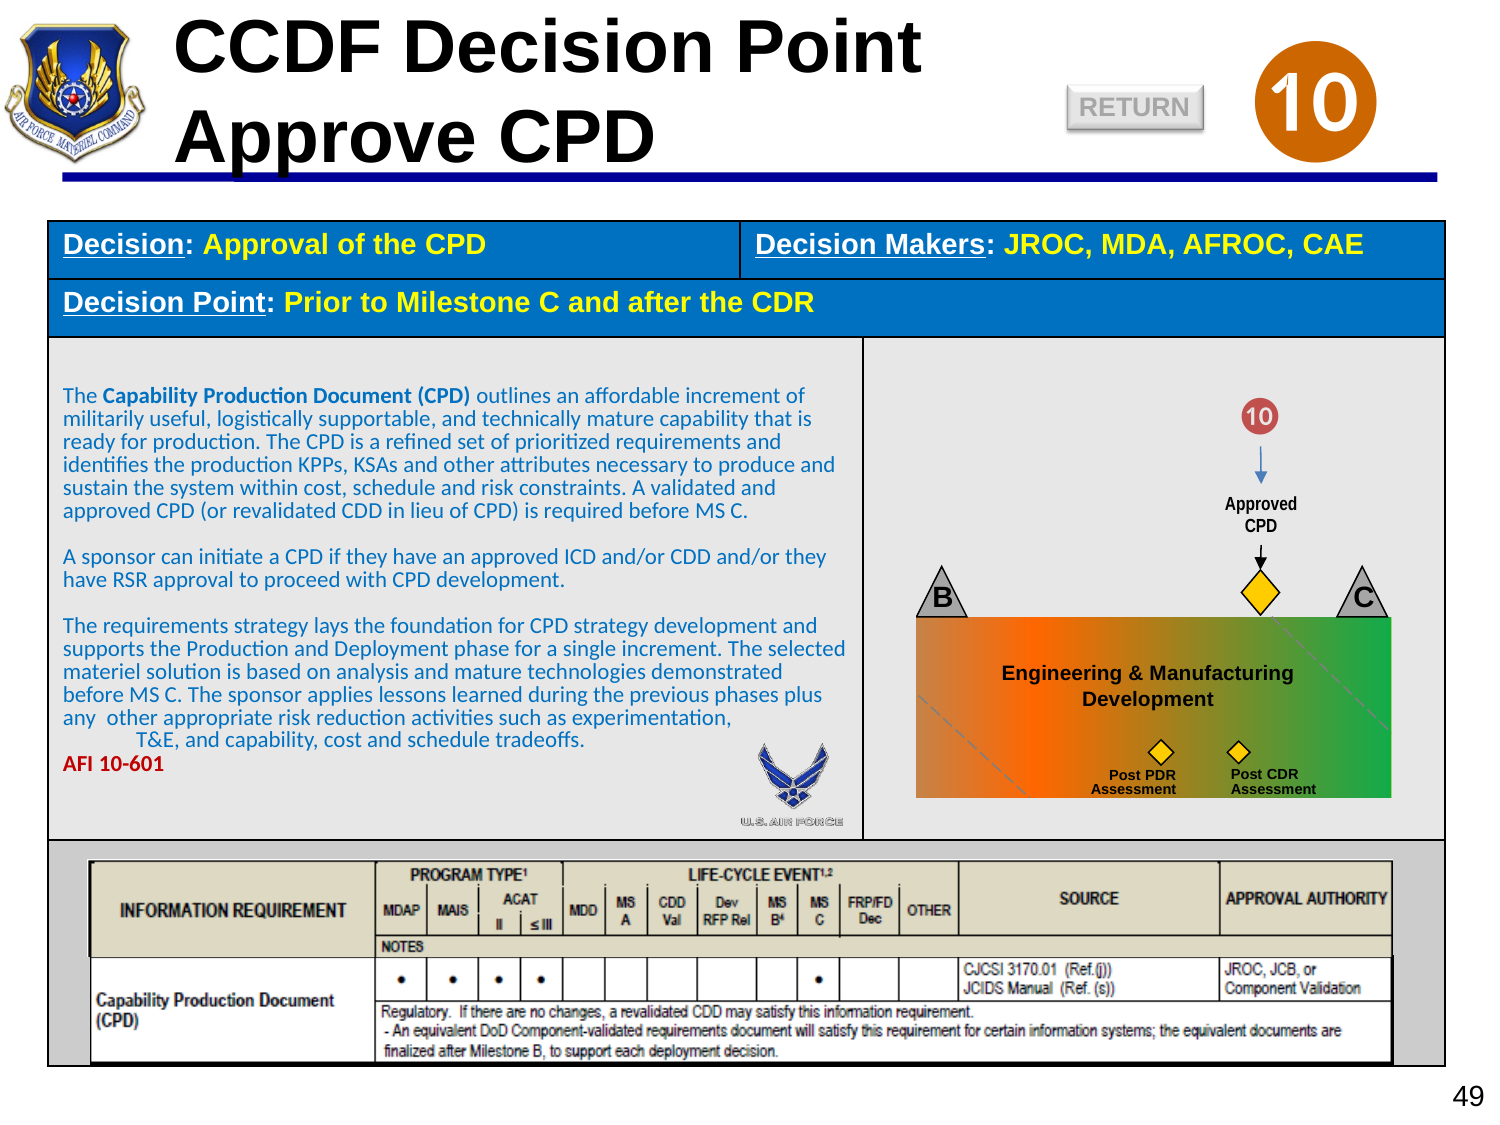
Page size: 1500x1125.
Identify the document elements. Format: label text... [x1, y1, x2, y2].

table_cell [864, 338, 1444, 839]
table_cell Decision Point: Prior to Milestone C and after the CDR [49, 280, 1444, 336]
slide_number 49 [1149, 1069, 1500, 1125]
table_header Decision Makers: JROC, MDA, AFROC, CAE [741, 222, 1444, 278]
table_cell The Capability Production Document (CPD) outlines an affordable increment of militarily useful, logistically supportable, and technically mature capability that is ready for production. The CPD is a refined set of prioritized requirements and identifies the production KPPs, KSAs and other attributes necessary to produce and sustain the system within cost, schedule and risk constraints. A validated and approved CPD (or revalidated CDD in lieu of CPD) is required before MS C. A sponsor can initiate a CPD if they have an approved ICD and/or CDD and/or they have RSR approval to proceed with CPD development. The requirements strategy lays the foundation for CPD strategy development and supports the Production and Deployment phase for a single increment. The selected materiel solution is based on analysis and mature technologies demonstrated before MS C. The sponsor applies lessons learned during the previous phases plus any other appropriate risk reduction activities such as experimentation, T&E, and capability, cost and schedule tradeoffs. AFI 10-601 [49, 338, 862, 839]
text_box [909, 388, 1392, 798]
title CCDF Decision Point Approve CPD [158, 12, 1090, 163]
table_header Decision: Approval of the CPD [49, 222, 739, 278]
text_box ❿ [1218, 8, 1415, 174]
picture [0, 18, 149, 168]
picture [1056, 79, 1212, 148]
table_cell [49, 841, 1444, 1065]
picture [741, 743, 843, 827]
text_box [87, 859, 1394, 1066]
